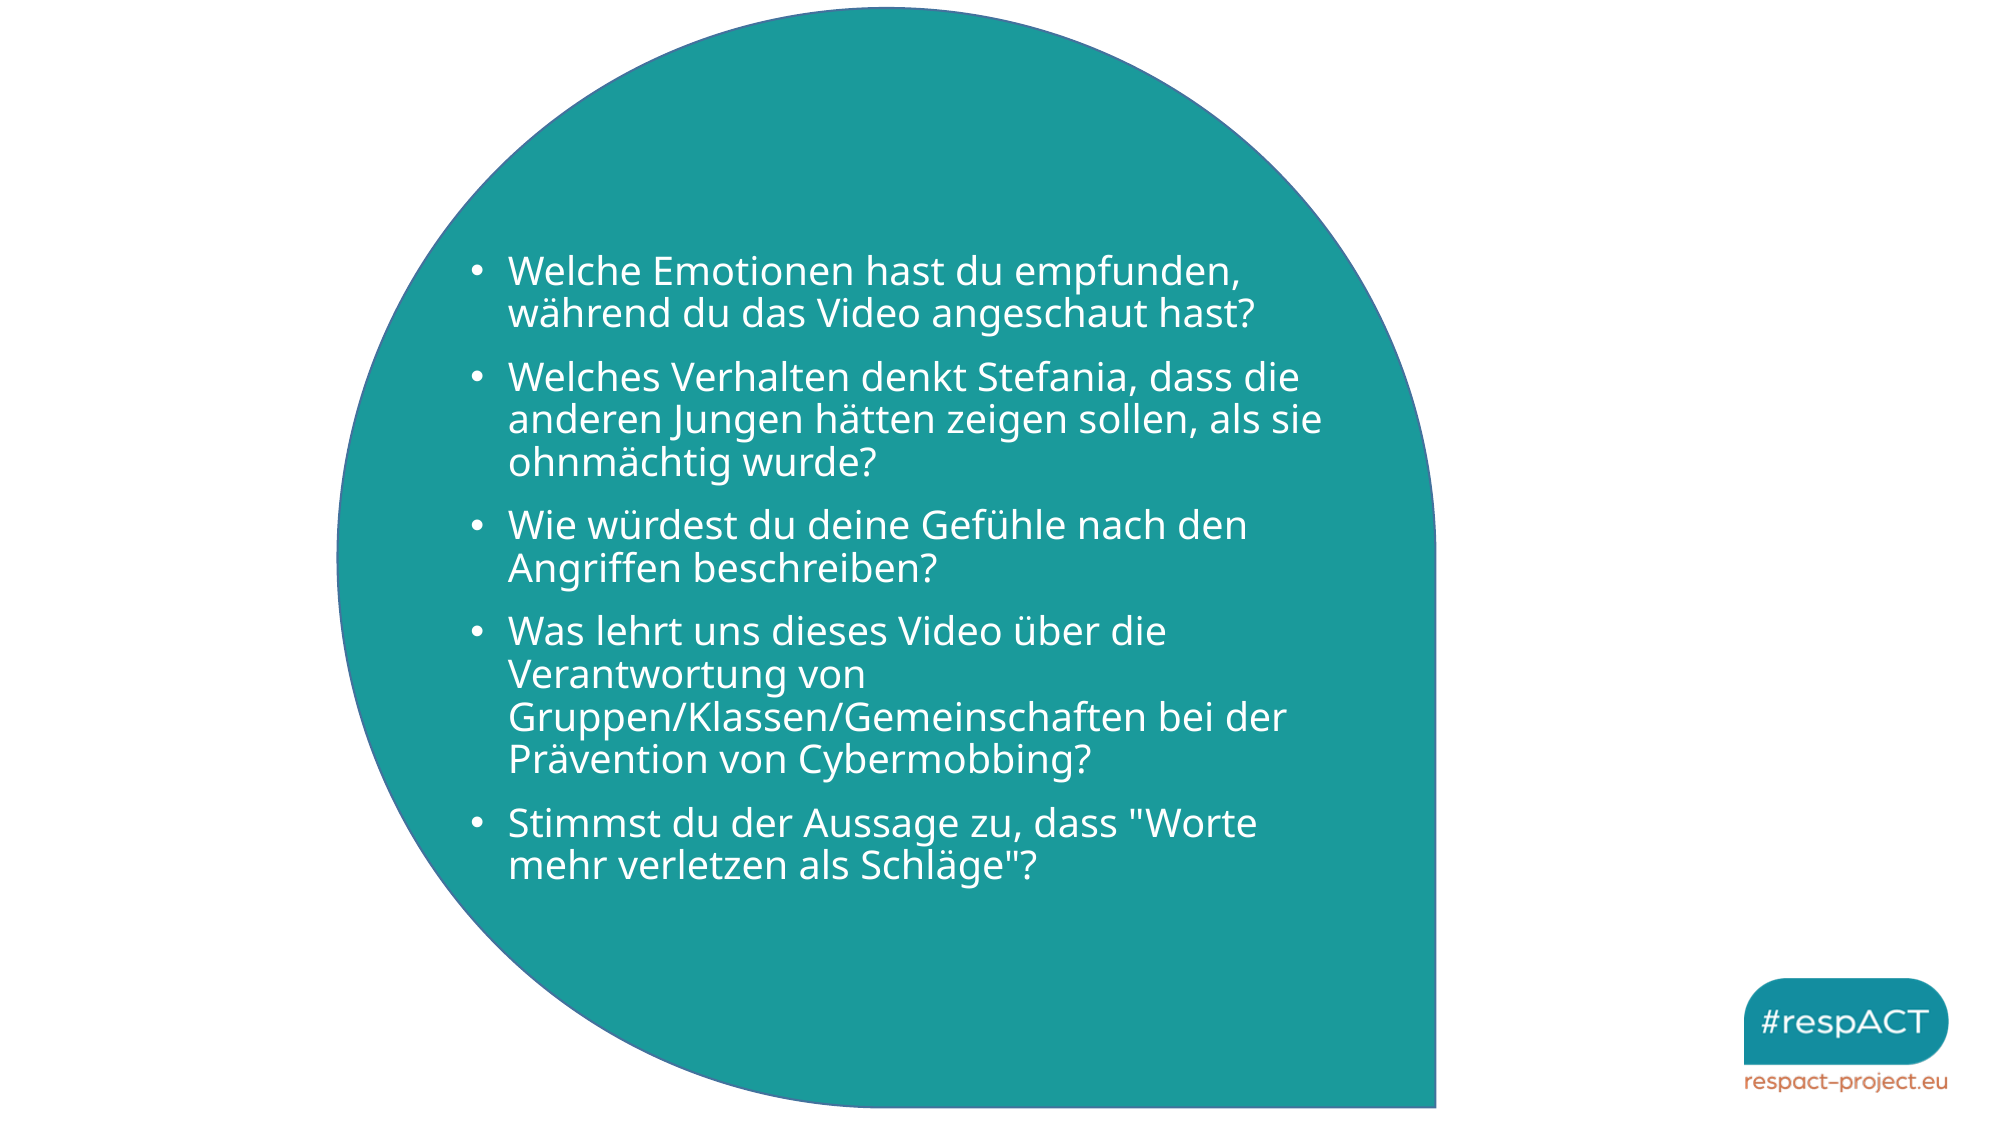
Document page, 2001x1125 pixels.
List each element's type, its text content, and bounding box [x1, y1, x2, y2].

picture [1744, 978, 1949, 1093]
list Welche Emotionen hast du empfunden, während du das Video angeschaut hast? Welches Verhalten denkt Stefania, dass die anderen Jungen hätten zeigen sollen, als sie ohnmächtig wurde? Wie würdest du deine Gefühle nach den Angriffen beschreiben? Was lehrt uns dieses Video über die Verantwortung von Gruppen/Klassen/Gemeinschaften bei der Prävention von Cybermobbing? Stimmst du der Aussage zu, dass "Worte mehr verletzen als Schläge"? [455, 243, 1364, 906]
text_box [460, 284, 1437, 1109]
text_box [336, 6, 1338, 900]
